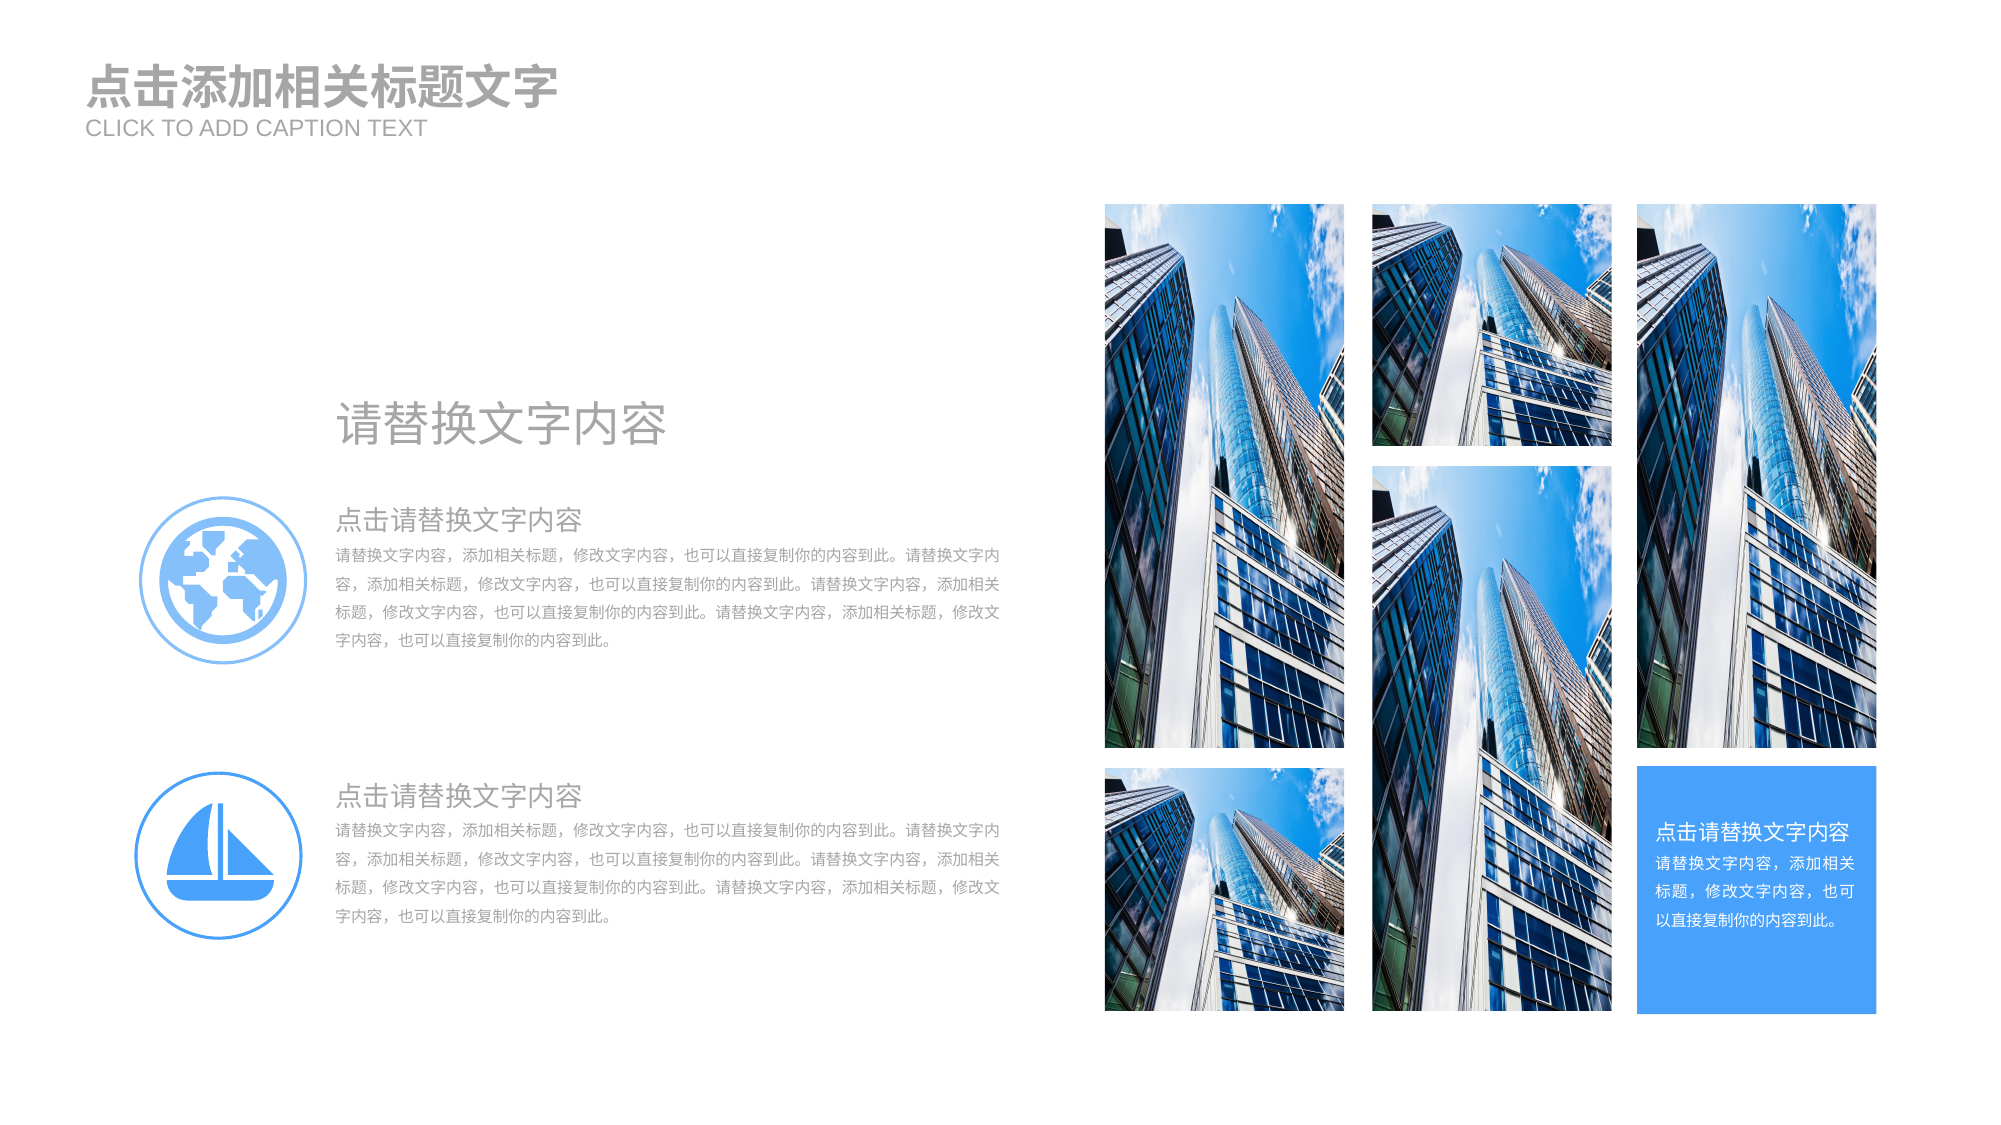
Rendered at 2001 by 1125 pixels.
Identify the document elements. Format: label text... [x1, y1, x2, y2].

text_box 点击请替换文字内容 请替换文字内容，添加相关标题，修改文字内容，也可以直接复制你的内容到此。请替换文字内容，添加相关标题，修改文字内容，也可以直接复制你的内容到此。请替换文字内容，添加相关标题，修改文字内容，也可以直接复制你的内容到此。请替换文字内容，添加相关标题，修改文字内容，也可以直接复制你的内容到此。 [335, 503, 1000, 650]
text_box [135, 773, 301, 939]
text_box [1104, 204, 1877, 1011]
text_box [140, 497, 306, 663]
text_box 请替换文字内容 [335, 393, 691, 451]
text_box [1636, 1011, 1877, 1015]
text_box CLICK TO ADD CAPTION TEXT [85, 113, 497, 142]
text_box 点击请替换文字内容 请替换文字内容，添加相关标题，修改文字内容，也可以直接复制你的内容到此。请替换文字内容，添加相关标题，修改文字内容，也可以直接复制你的内容到此。请替换文字内容，添加相关标题，修改文字内容，也可以直接复制你的内容到此。请替换文字内容，添加相关标题，修改文字内容，也可以直接复制你的内容到此。 [335, 778, 1000, 926]
text_box 点击添加相关标题文字 [85, 56, 586, 114]
